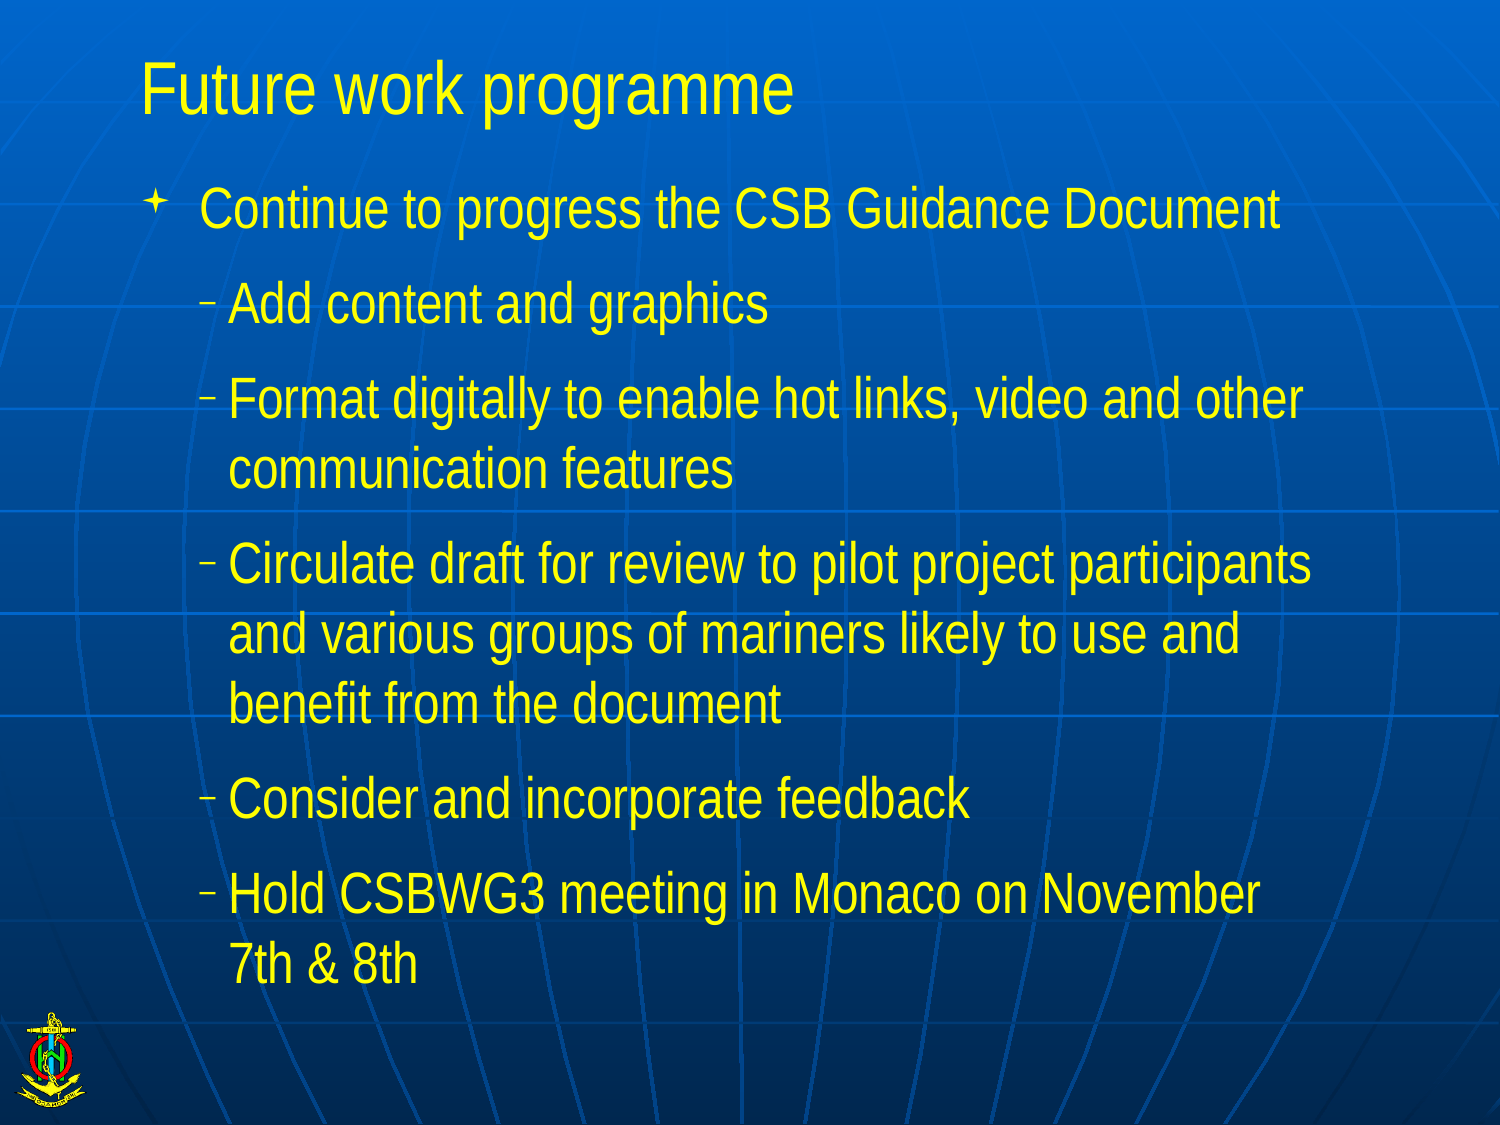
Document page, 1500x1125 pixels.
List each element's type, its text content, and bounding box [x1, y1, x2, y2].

title Future work programme [124, 0, 1345, 162]
list Continue to progress the CSB Guidance Document Add content and graphics Format digitally to enable hot links, video and other communication features Circulate draft for review to pilot project participants and various groups of mariners likely to use and benefit from the document Consider and incorporate feedback Hold CSBWG3 meeting in Monaco on November 7th & 8th [124, 162, 1354, 1001]
picture [14, 1012, 87, 1108]
